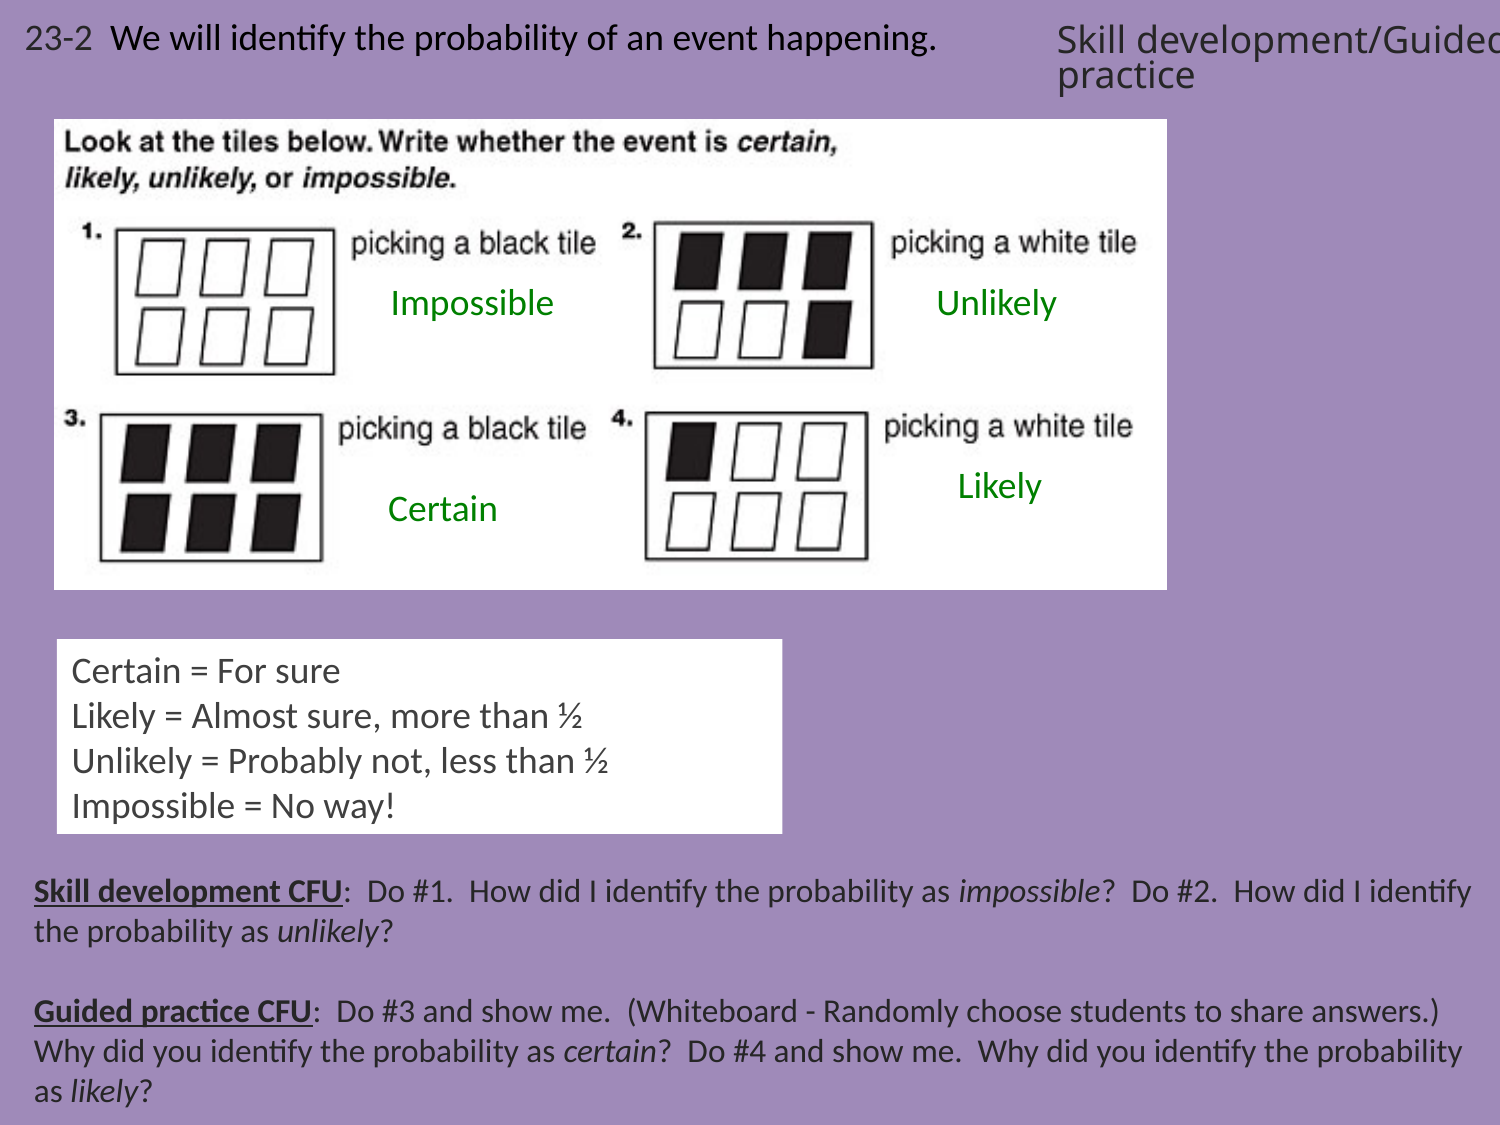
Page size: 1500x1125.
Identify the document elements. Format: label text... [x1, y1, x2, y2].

text_box Skill development/Guided practice [1042, 16, 1500, 104]
text_box Skill development CFU: Do #1. How did I identify the probability as impossible? Do #2. How did I identify the probability as unlikely? Guided practice CFU: Do #3 and show me. (Whiteboard - Randomly choose students to share answers.) Why did you identify the probability as certain? Do #4 and show me. Why did you identify the probability as likely? [19, 862, 1488, 1117]
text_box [53, 119, 1167, 591]
text_box Certain = For sure Likely = Almost sure, more than ½ Unlikely = Probably not, less than ½ Impossible = No way! [56, 639, 783, 834]
text_box 23-2 We will identify the probability of an event happening. [9, 5, 1060, 66]
